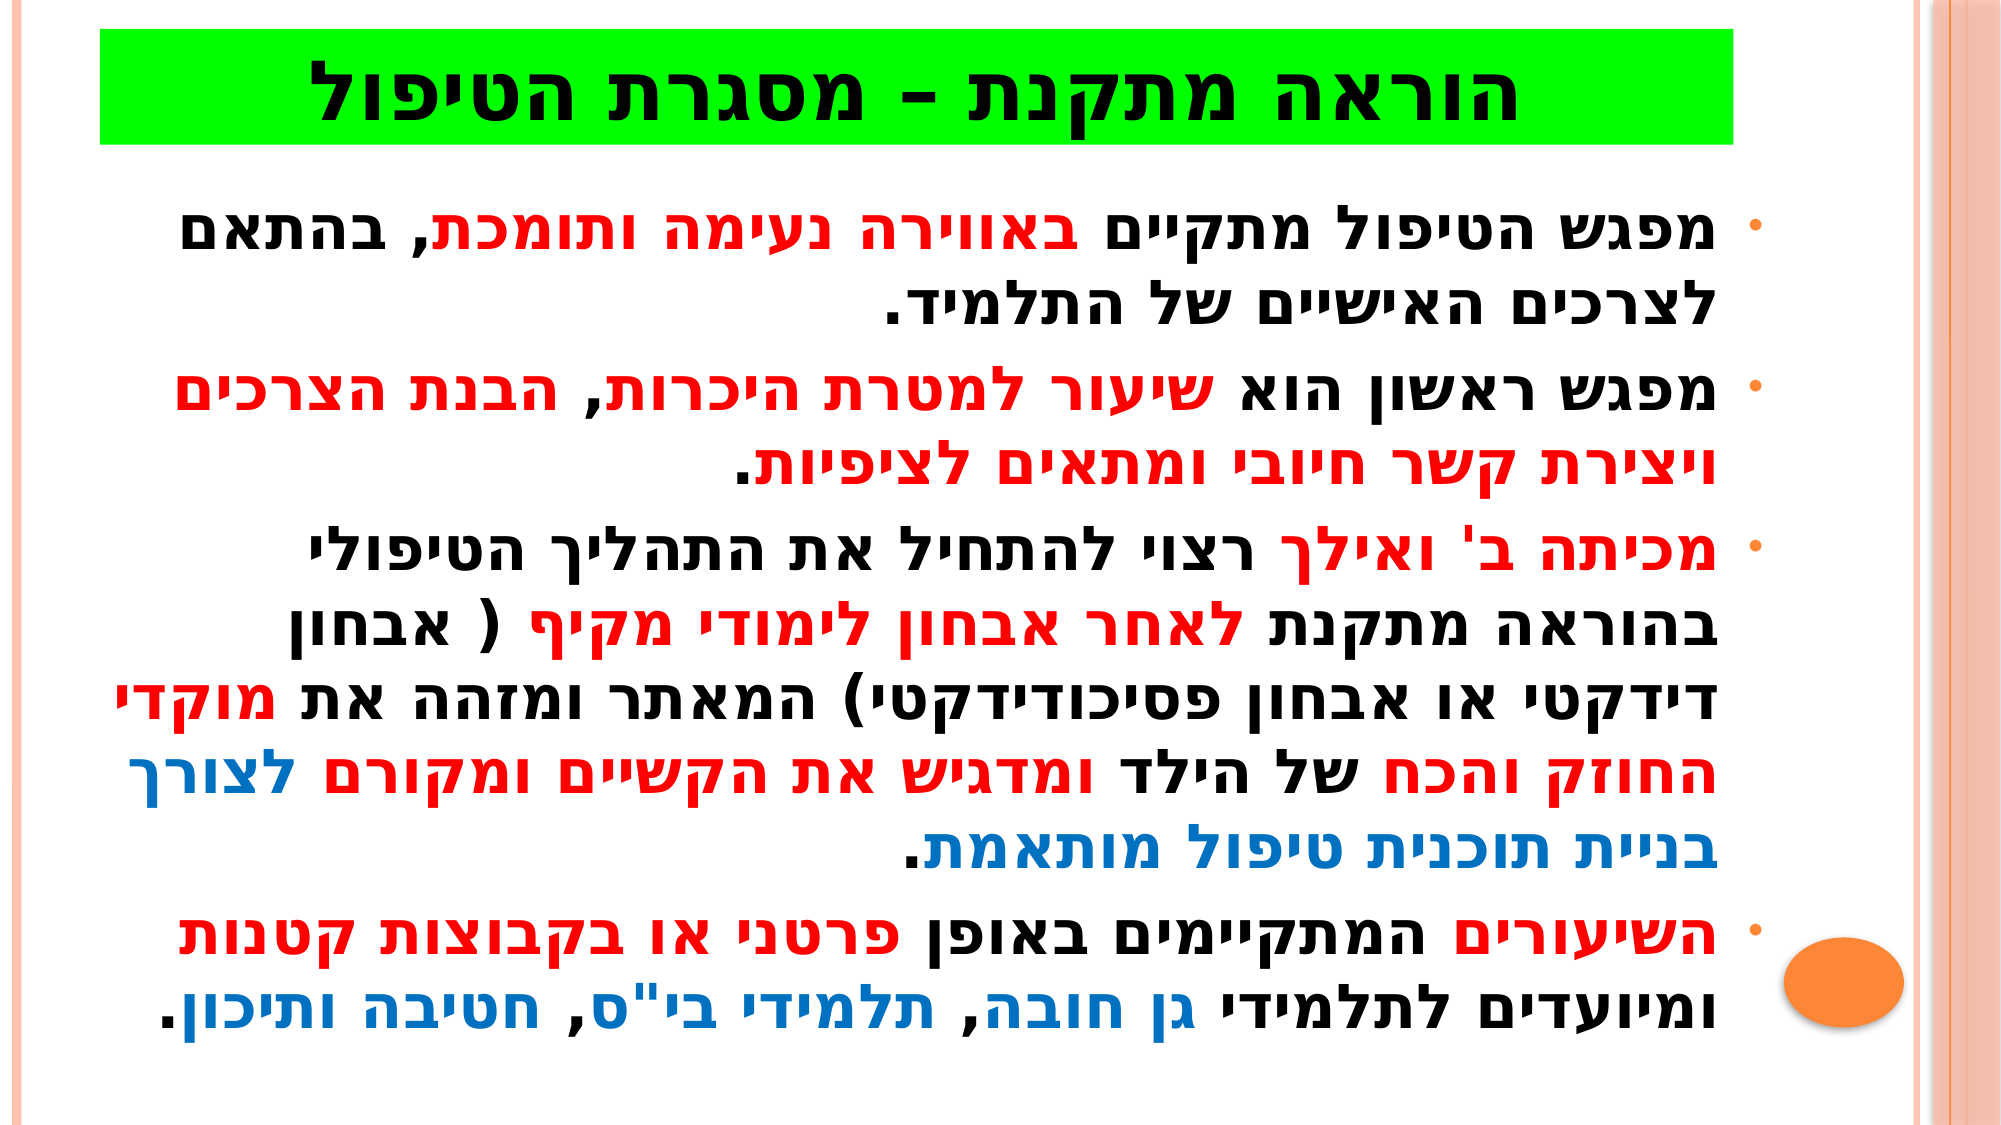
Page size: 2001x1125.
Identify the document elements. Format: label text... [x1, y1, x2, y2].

list מפגש הטיפול מתקיים באווירה נעימה ותומכת, בהתאם לצרכים האישיים של התלמיד. מפגש ראשון הוא שיעור למטרת היכרות, הבנת הצרכים ויצירת קשר חיובי ומתאים לציפיות. מכיתה ב' ואילך רצוי להתחיל את התהליך הטיפולי בהוראה מתקנת לאחר אבחון לימודי מקיף ( אבחון דידקטי או אבחון פסיכודידקטי) המאתר ומזהה את מוקדי החוזק והכח של הילד ומדגיש את הקשיים ומקורם לצורך בניית תוכנית טיפול מותאמת. השיעורים המתקיימים באופן פרטני או בקבוצות קטנות ומיועדים לתלמידי גן חובה, תלמידי בי"ס, חטיבה ותיכון. [56, 180, 1777, 1062]
title הוראה מתקנת – מסגרת הטיפול [99, 28, 1734, 145]
